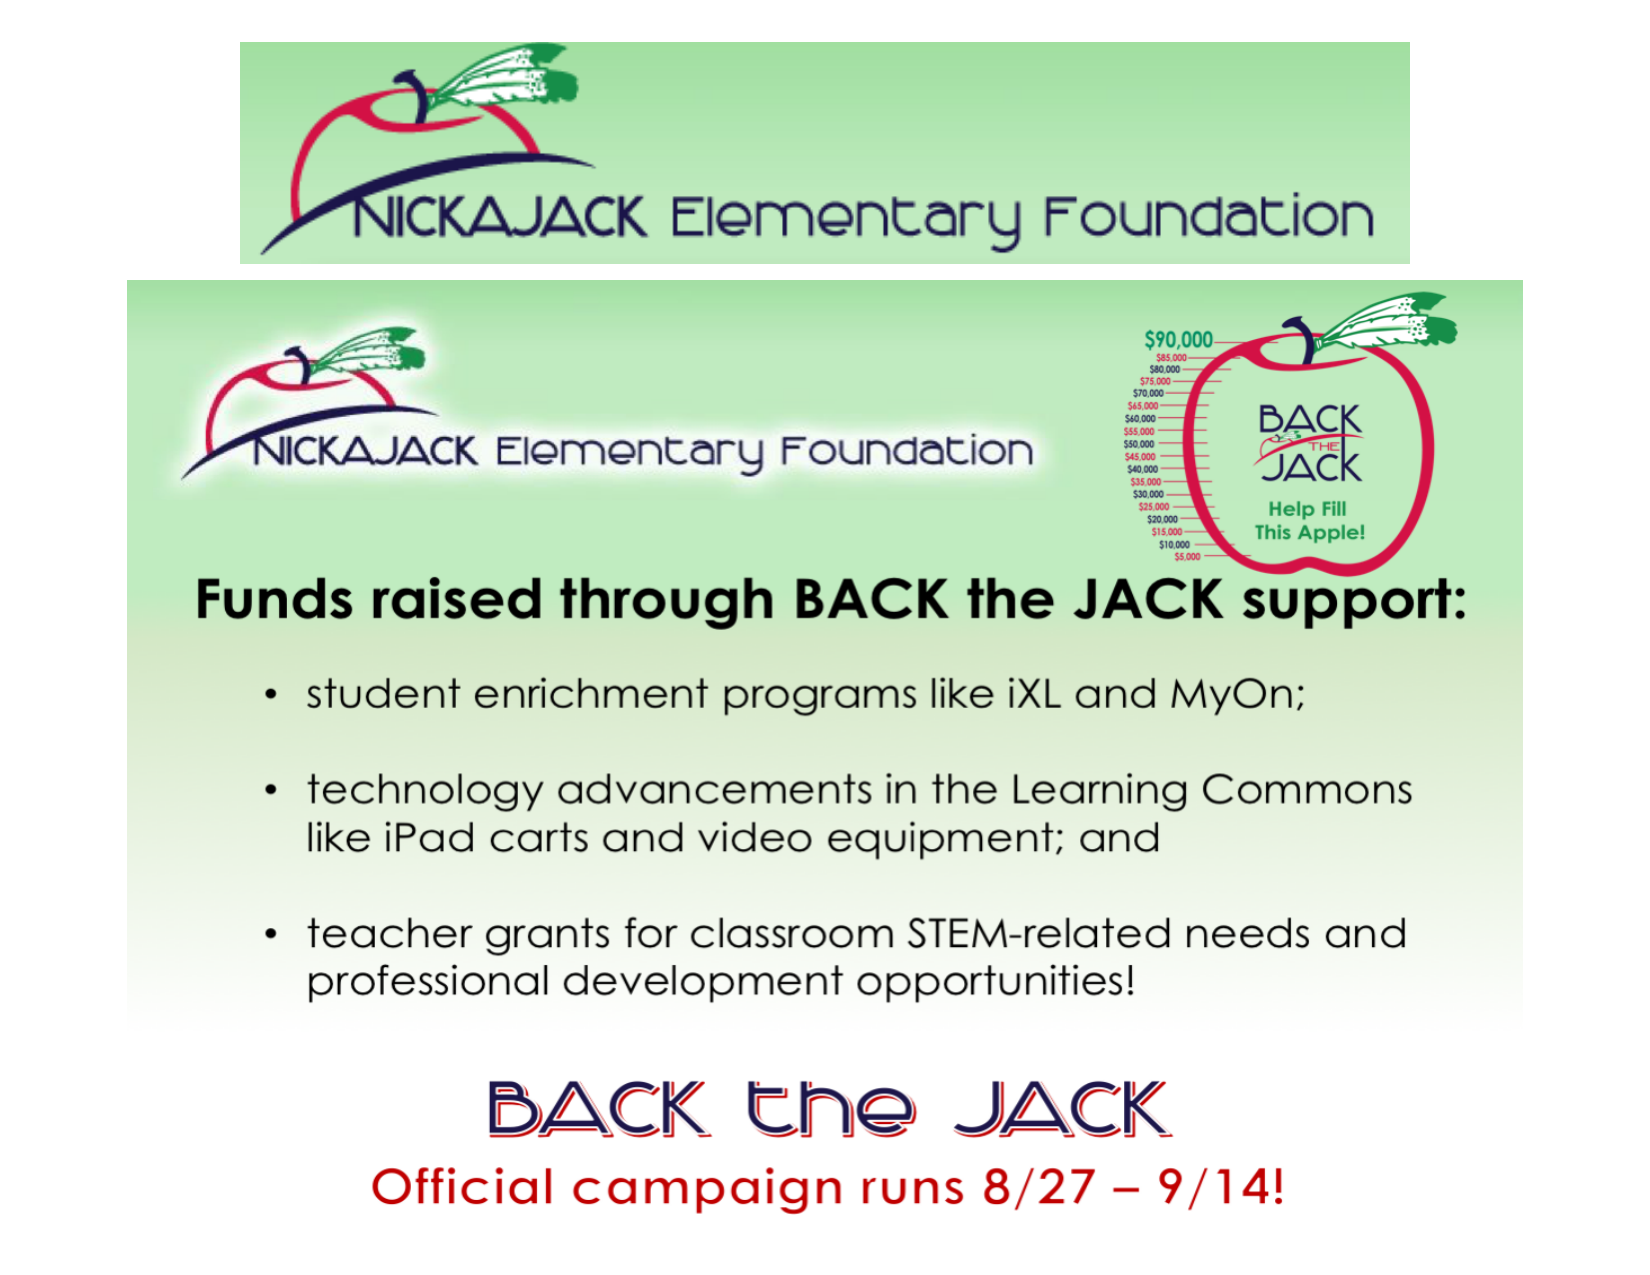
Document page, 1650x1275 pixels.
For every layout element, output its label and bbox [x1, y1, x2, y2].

picture [240, 42, 1410, 264]
list [127, 280, 1523, 1259]
